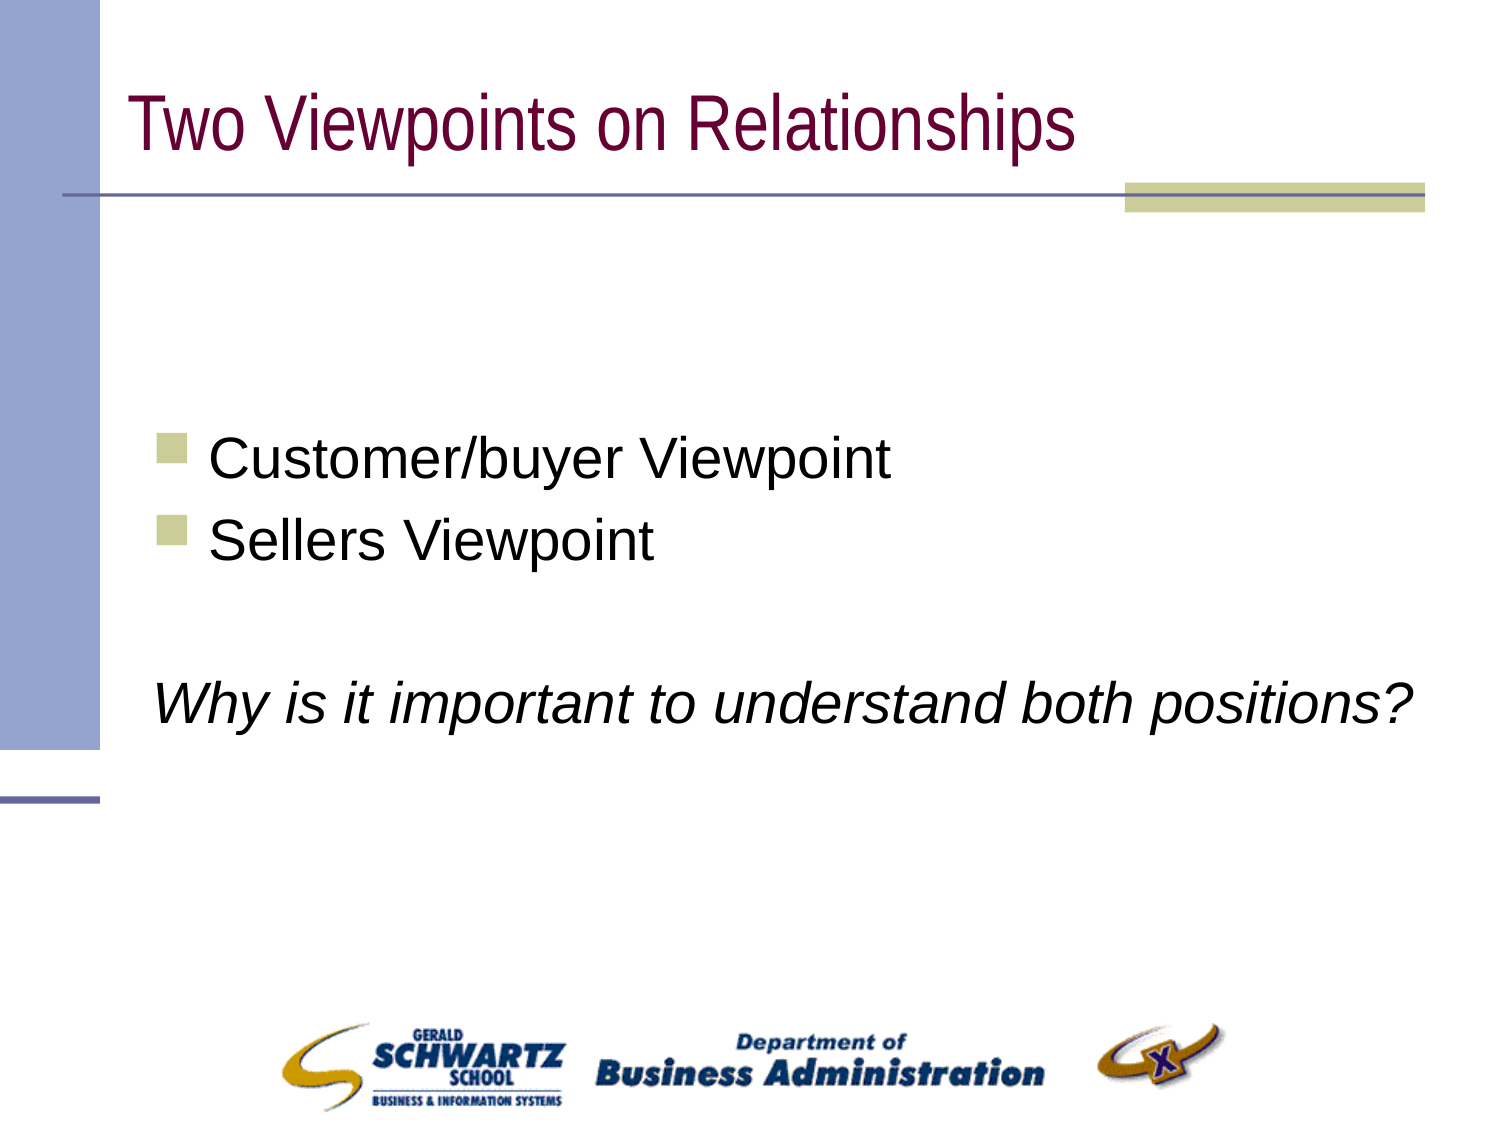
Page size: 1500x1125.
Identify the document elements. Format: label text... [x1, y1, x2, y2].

title Two Viewpoints on Relationships [112, 24, 1463, 213]
list Customer/buyer Viewpoint Sellers Viewpoint Why is it important to understand both positions? [137, 412, 1451, 926]
